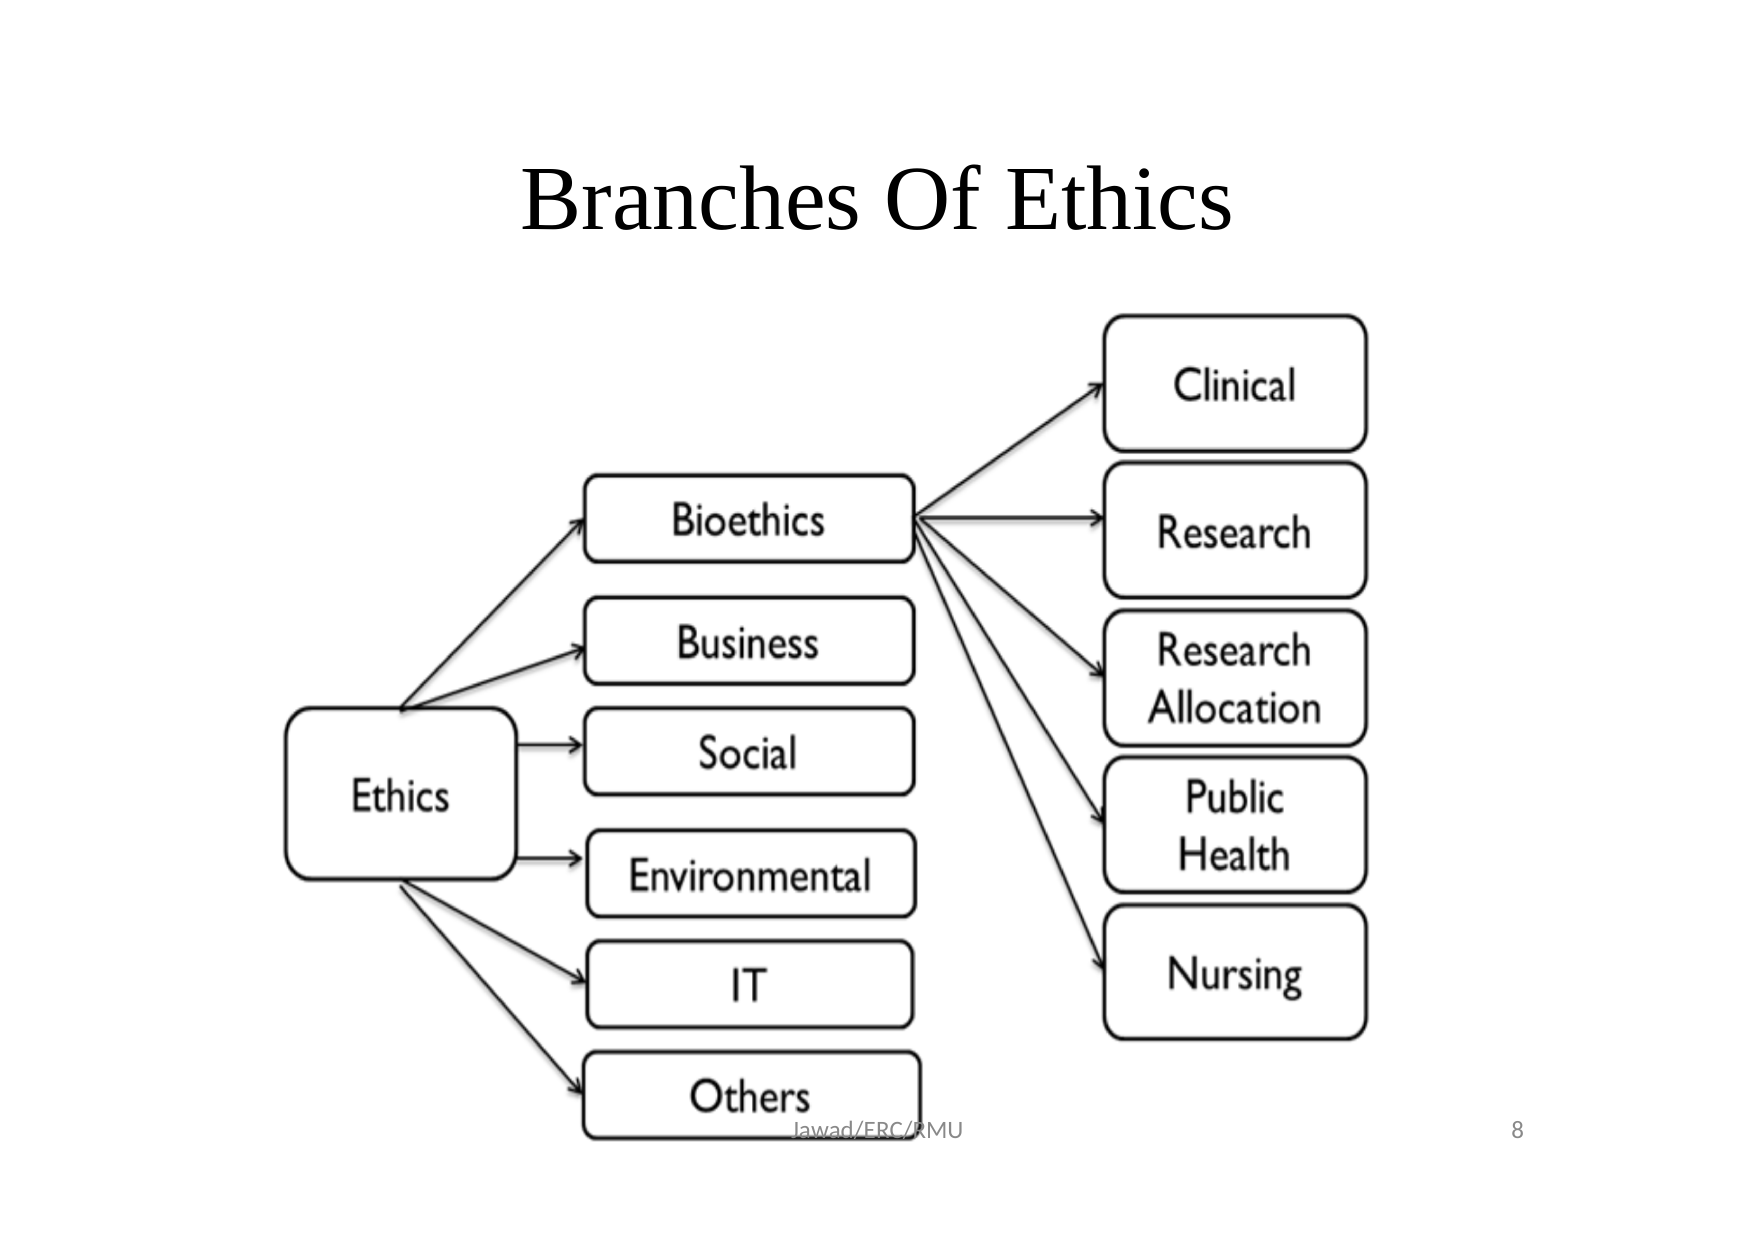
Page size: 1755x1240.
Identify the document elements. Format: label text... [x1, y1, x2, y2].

title Branches Of Ethics [518, 135, 1236, 309]
slide_number 10 [1504, 1117, 1544, 1240]
text_box [248, 309, 1492, 1143]
footer Jawad/ERC/RMU [788, 1117, 965, 1240]
